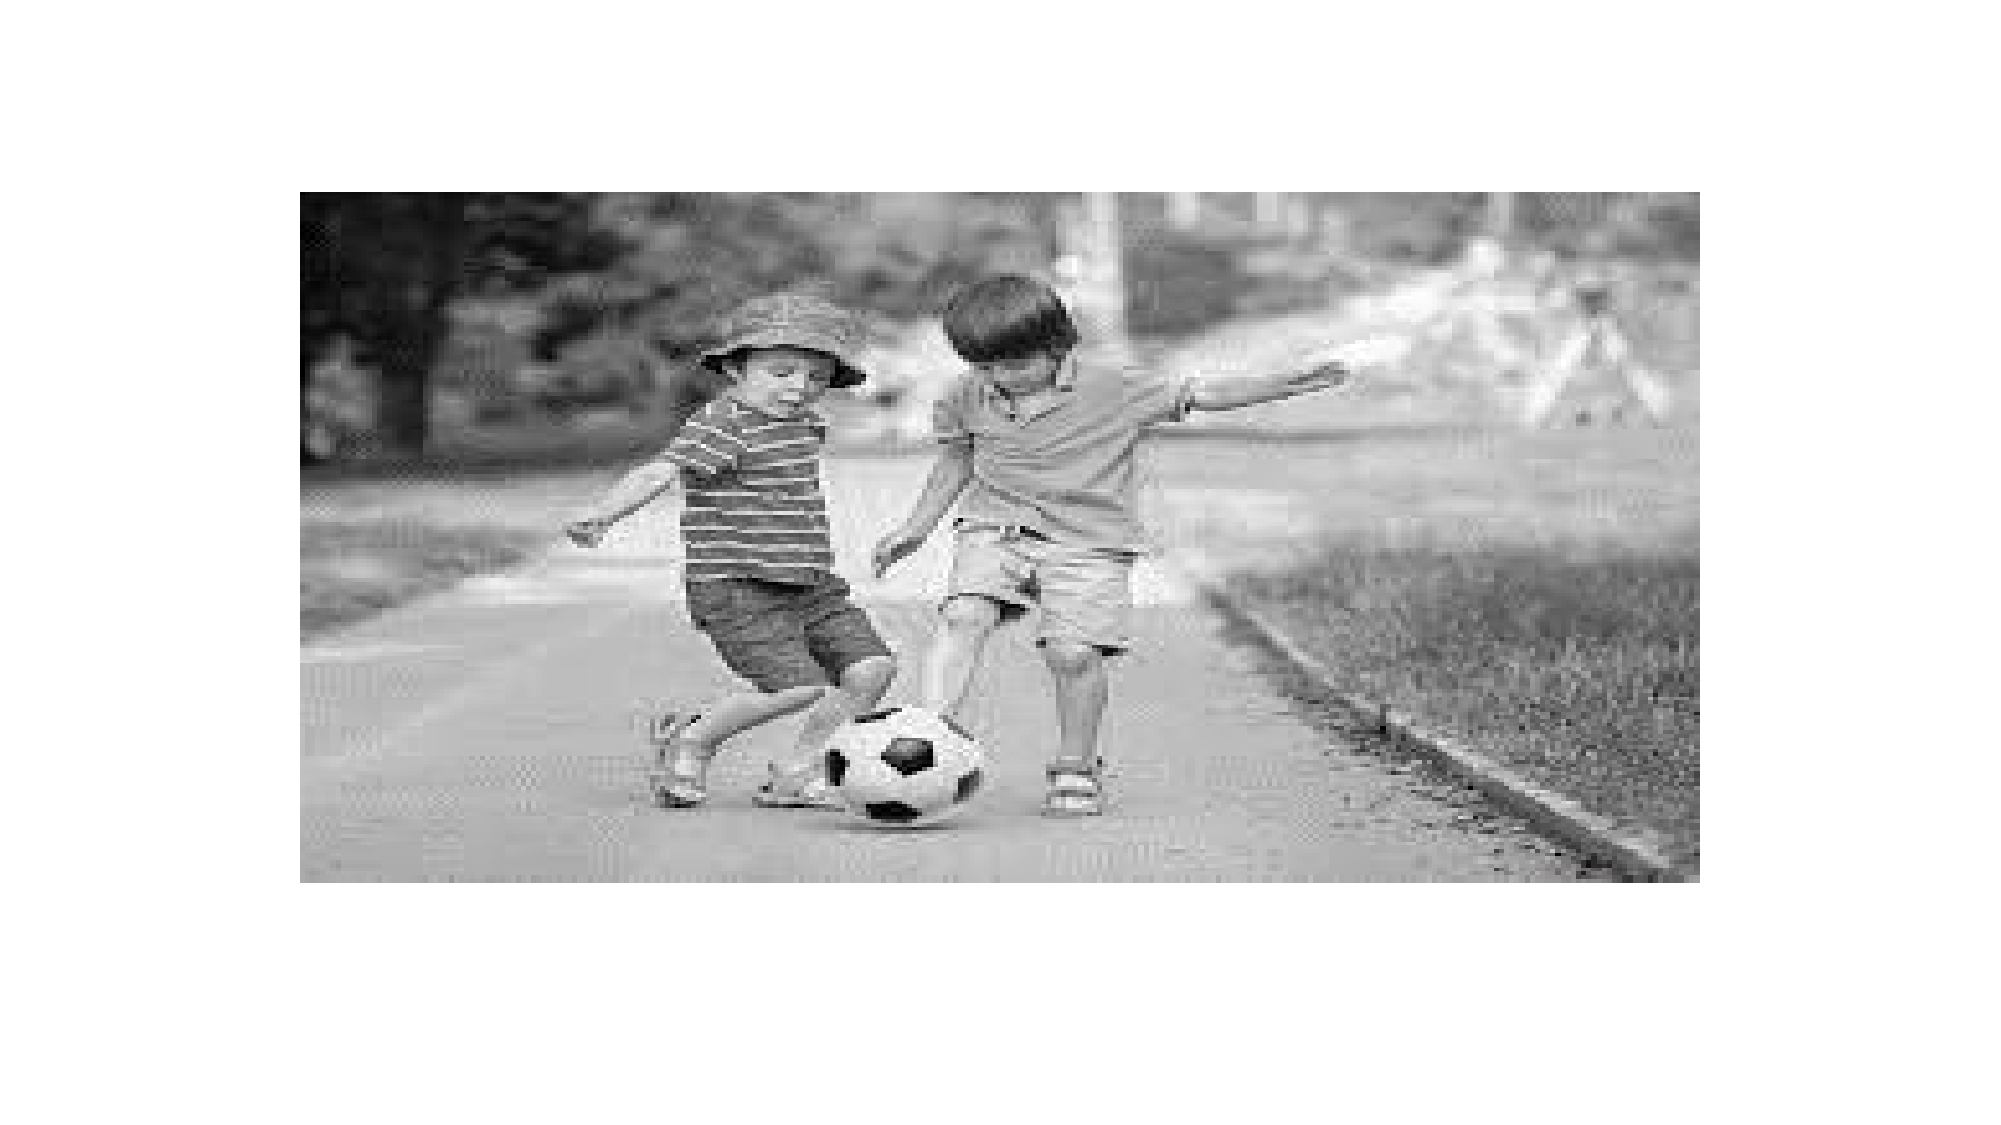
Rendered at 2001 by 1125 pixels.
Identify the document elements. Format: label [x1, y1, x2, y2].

picture [300, 192, 1700, 883]
